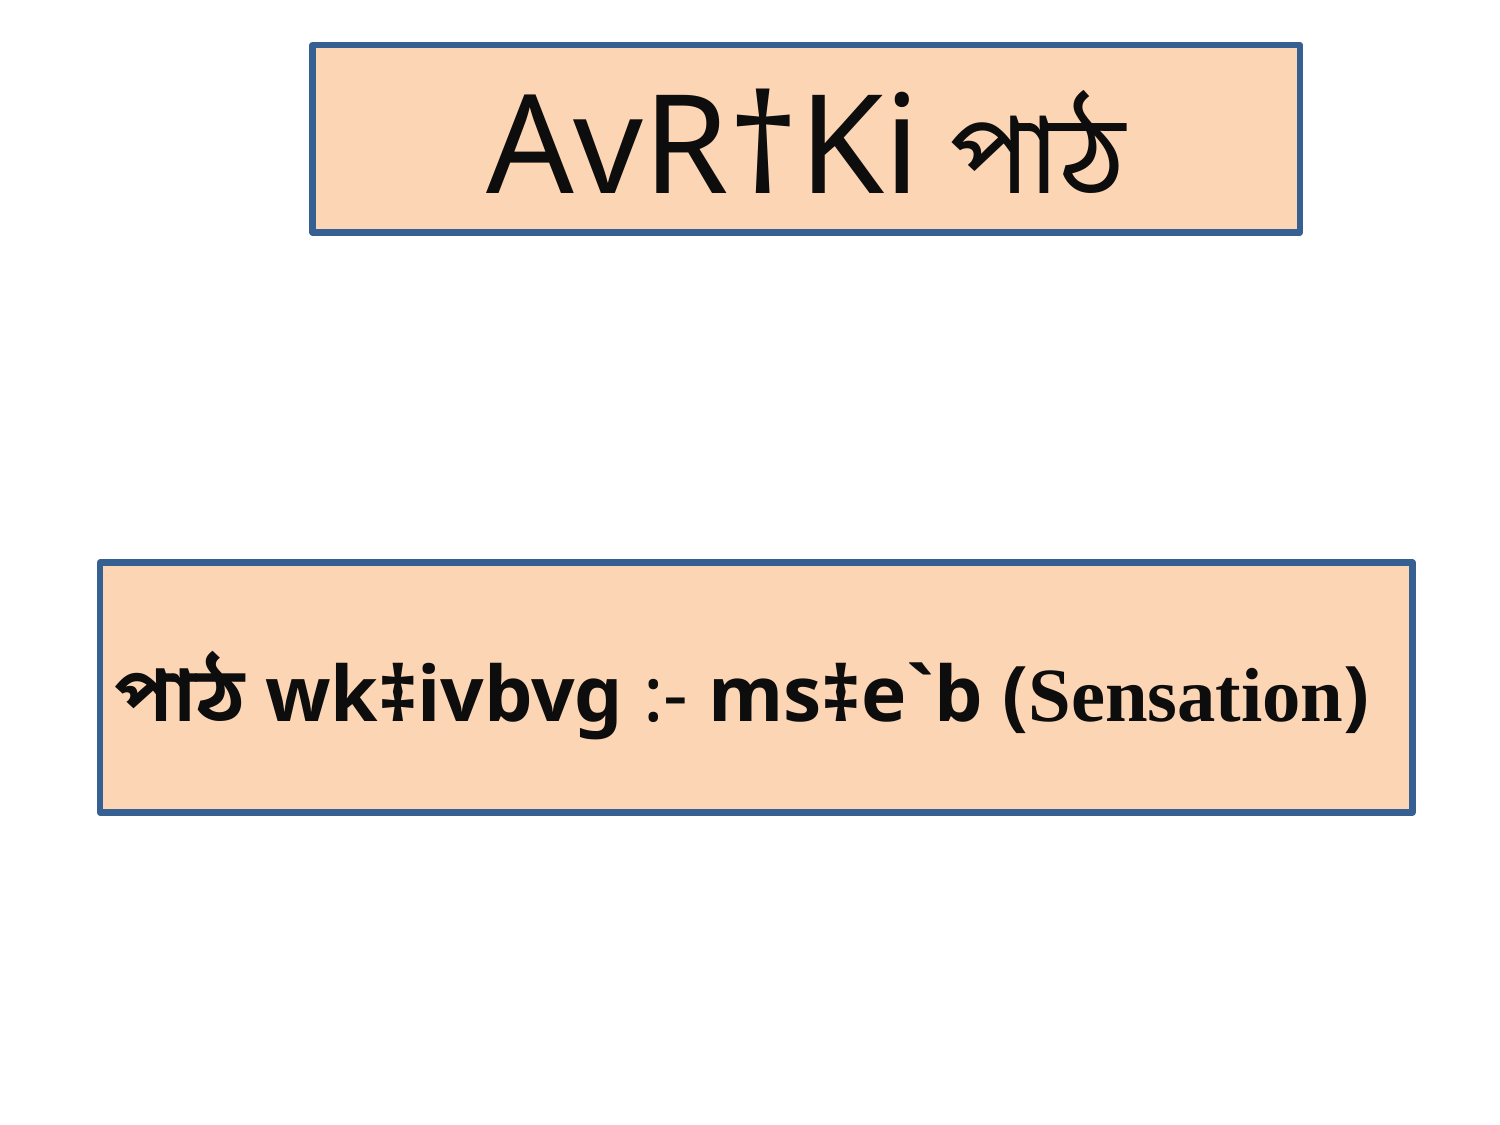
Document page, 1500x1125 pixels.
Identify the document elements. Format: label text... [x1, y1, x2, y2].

title AvR†Ki পাঠ [310, 43, 1302, 235]
list পাঠ wk‡ivbvg :- ms‡e`b (Sensation) [98, 560, 1415, 815]
